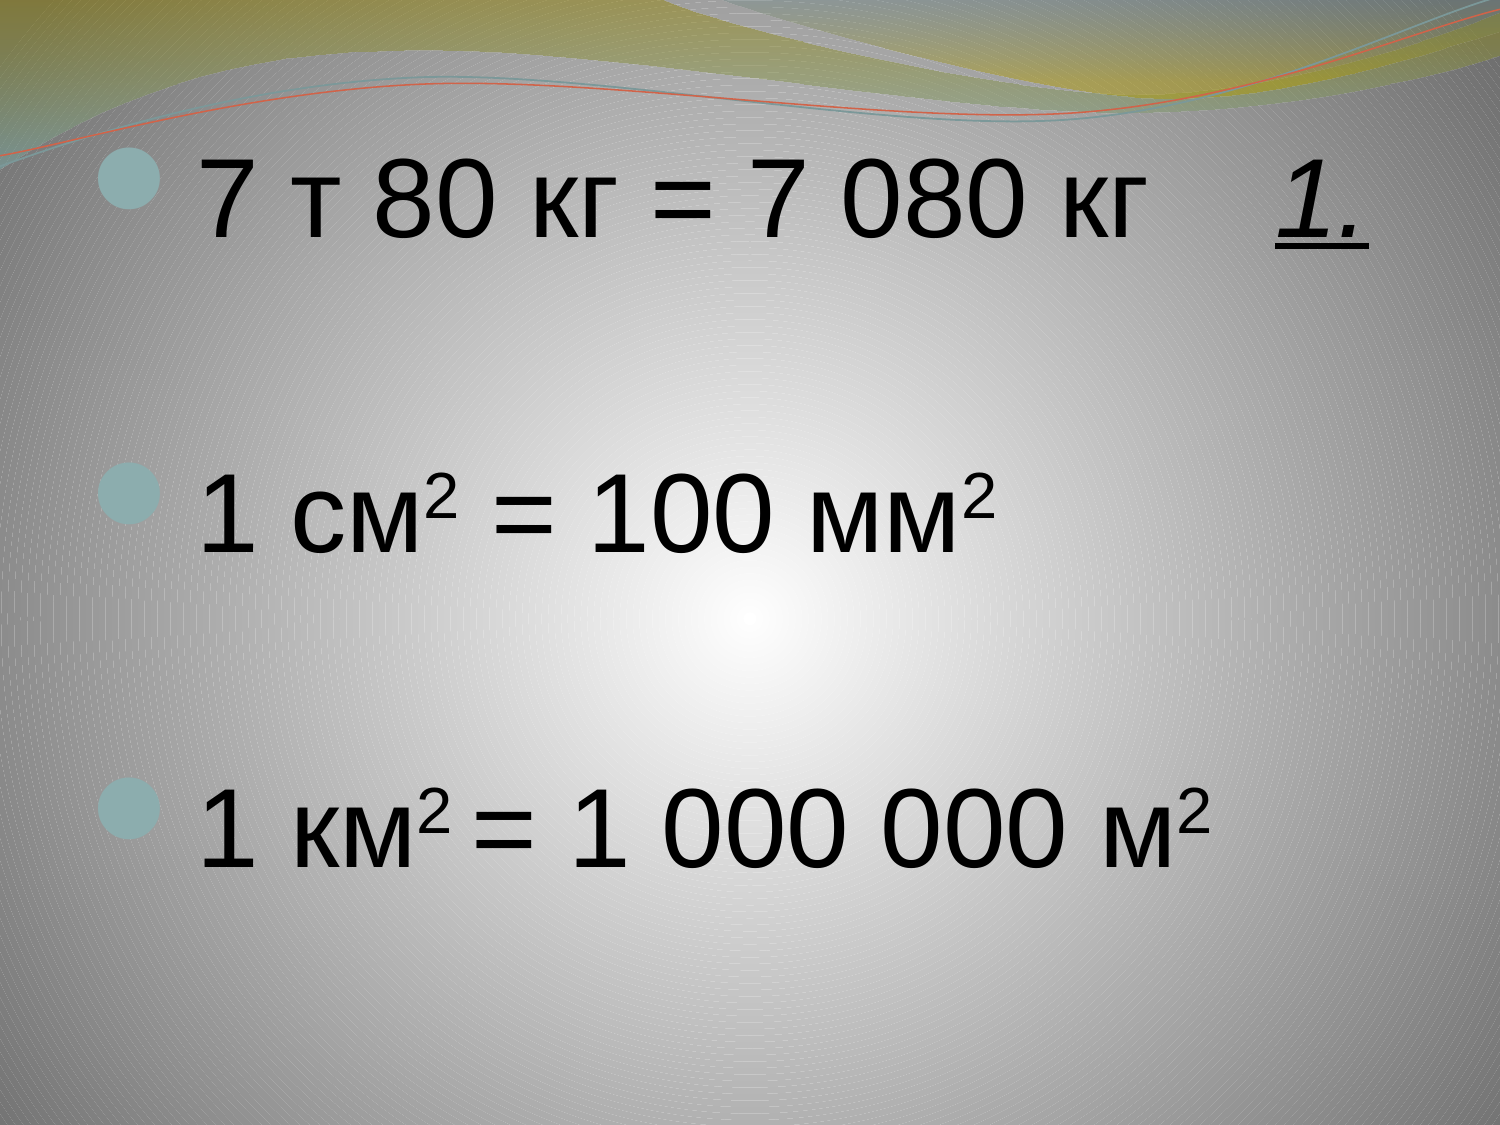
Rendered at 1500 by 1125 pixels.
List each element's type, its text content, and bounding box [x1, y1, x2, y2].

list 7 т 80 кг = 7 080 кг 1. 1 см2 = 100 мм2 1 км2 = 1 000 000 м2 [75, 117, 1425, 1038]
